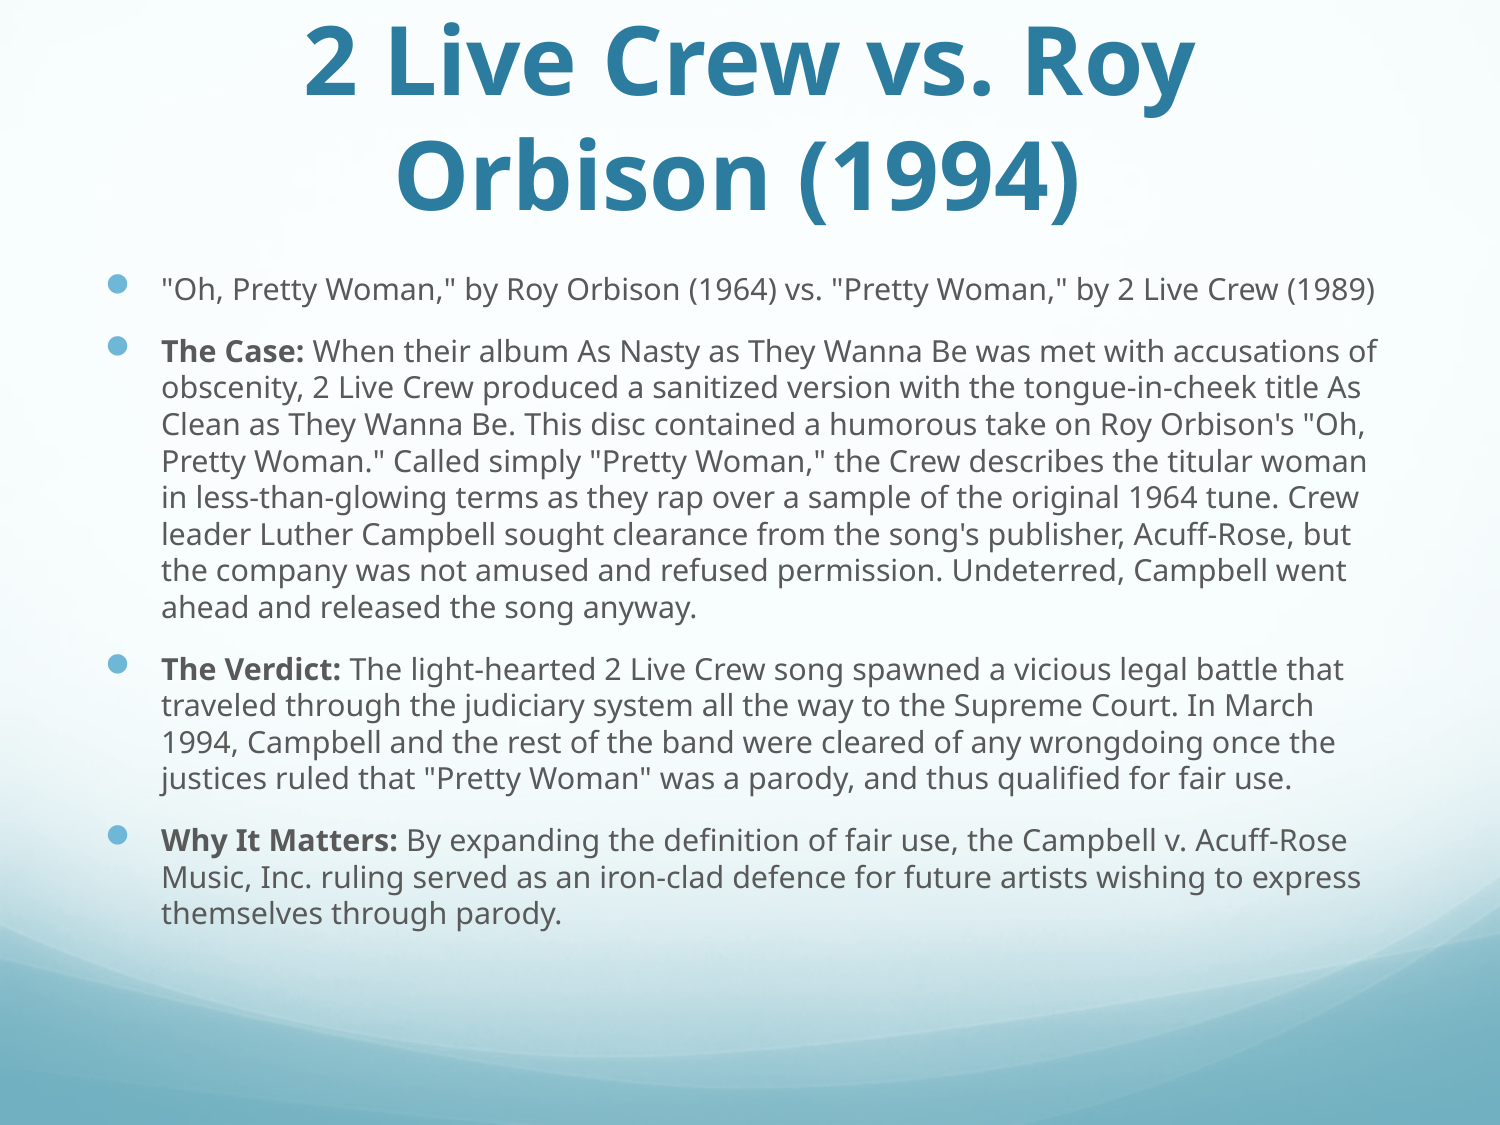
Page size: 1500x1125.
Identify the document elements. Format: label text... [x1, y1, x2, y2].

list "Oh, Pretty Woman," by Roy Orbison (1964) vs. "Pretty Woman," by 2 Live Crew (1989) The Case: When their album As Nasty as They Wanna Be was met with accusations of obscenity, 2 Live Crew produced a sanitized version with the tongue-in-cheek title As Clean as They Wanna Be. This disc contained a humorous take on Roy Orbison's "Oh, Pretty Woman." Called simply "Pretty Woman," the Crew describes the titular woman in less-than-glowing terms as they rap over a sample of the original 1964 tune. Crew leader Luther Campbell sought clearance from the song's publisher, Acuff-Rose, but the company was not amused and refused permission. Undeterred, Campbell went ahead and released the song anyway. The Verdict: The light-hearted 2 Live Crew song spawned a vicious legal battle that traveled through the judiciary system all the way to the Supreme Court. In March 1994, Campbell and the rest of the band were cleared of any wrongdoing once the justices ruled that "Pretty Woman" was a parody, and thus qualified for fair use. Why It Matters: By expanding the definition of fair use, the Campbell v. Acuff-Rose Music, Inc. ruling served as an iron-clad defence for future artists wishing to express themselves through parody. [90, 262, 1410, 975]
title 2 Live Crew vs. Roy Orbison (1994) [90, 17, 1410, 237]
